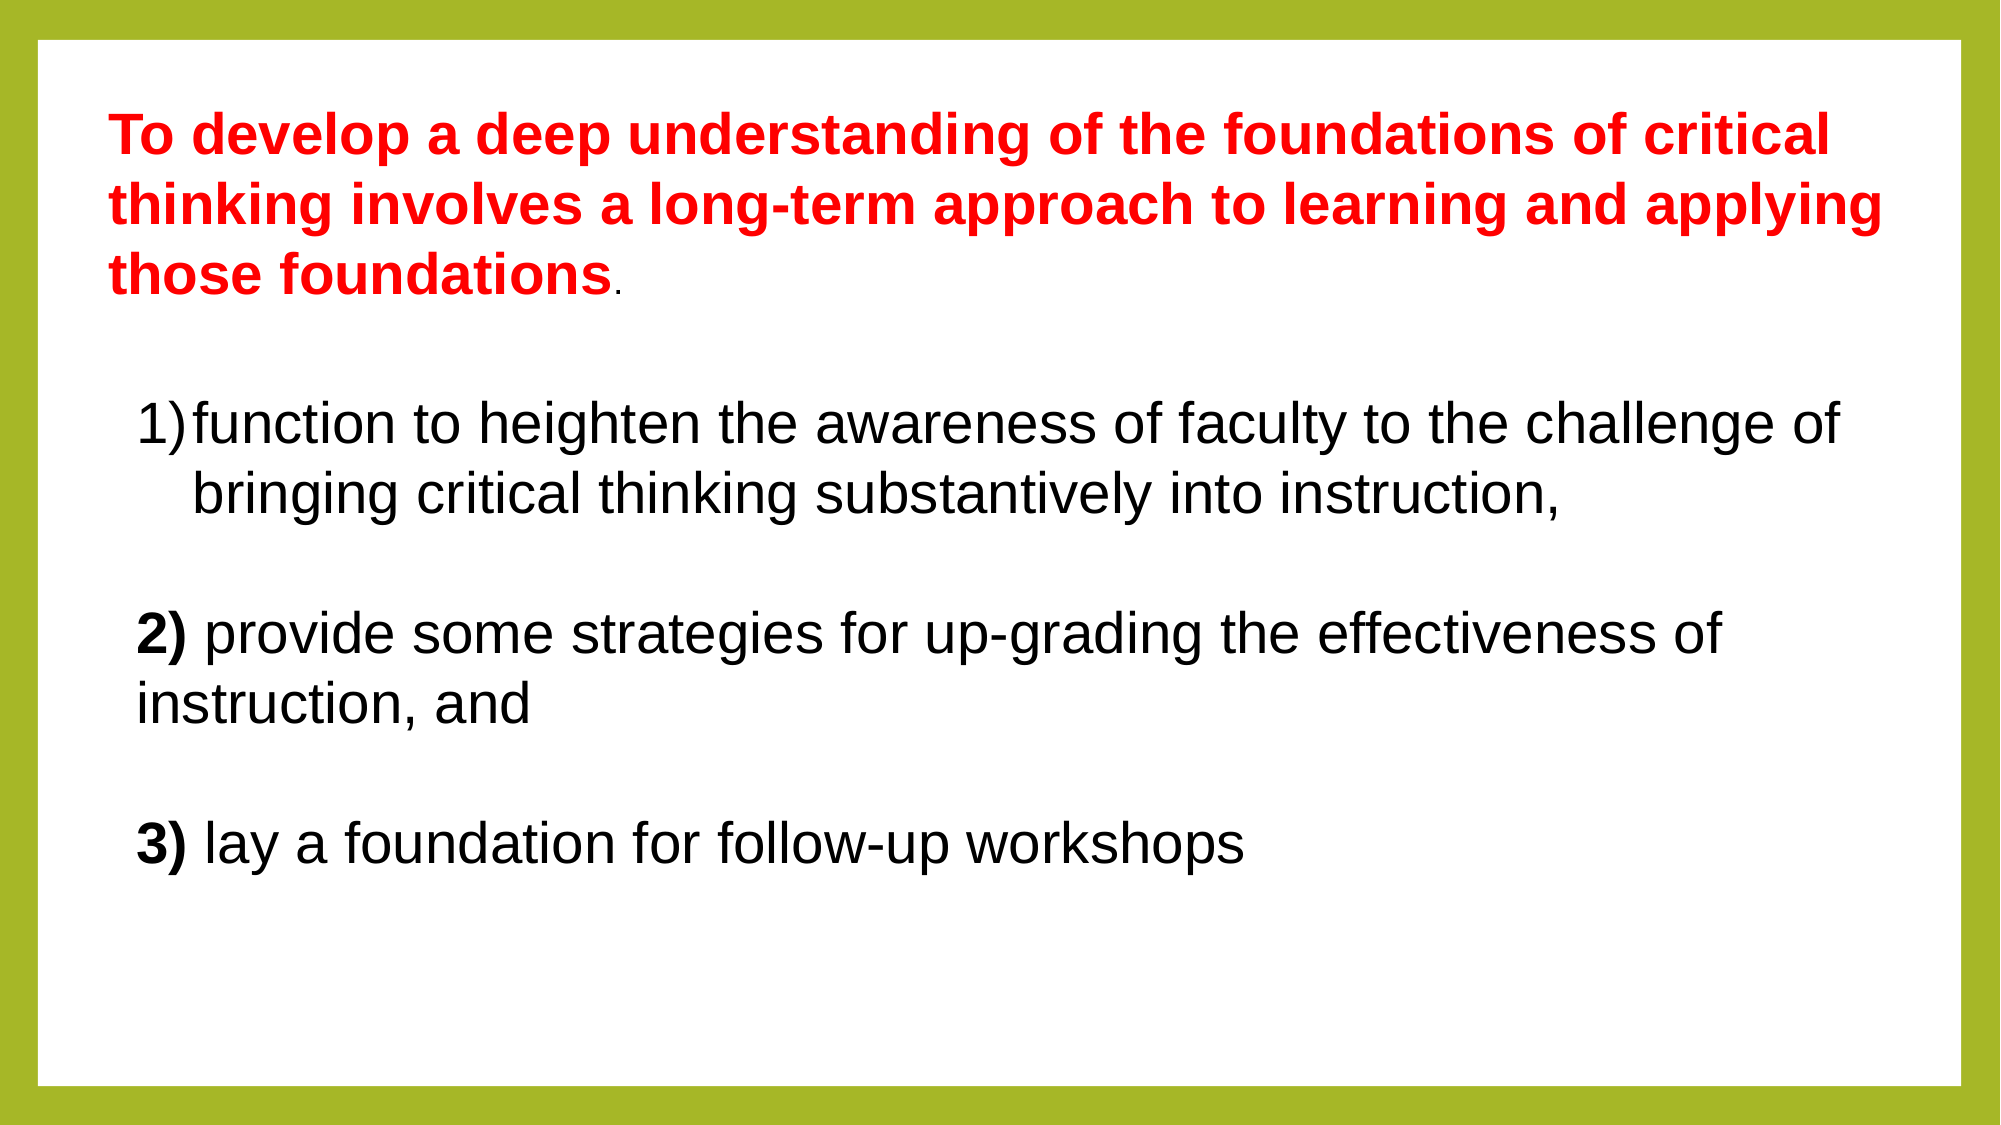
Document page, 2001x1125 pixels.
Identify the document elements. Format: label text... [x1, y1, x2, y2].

text_box To develop a deep understanding of the foundations of critical thinking involves a long-term approach to learning and applying those foundations. [93, 88, 1926, 314]
text_box function to heighten the awareness of faculty to the challenge of bringing critical thinking substantively into instruction, 2) provide some strategies for up-grading the effectiveness of instruction, and 3) lay a foundation for follow-up workshops [121, 378, 1861, 883]
